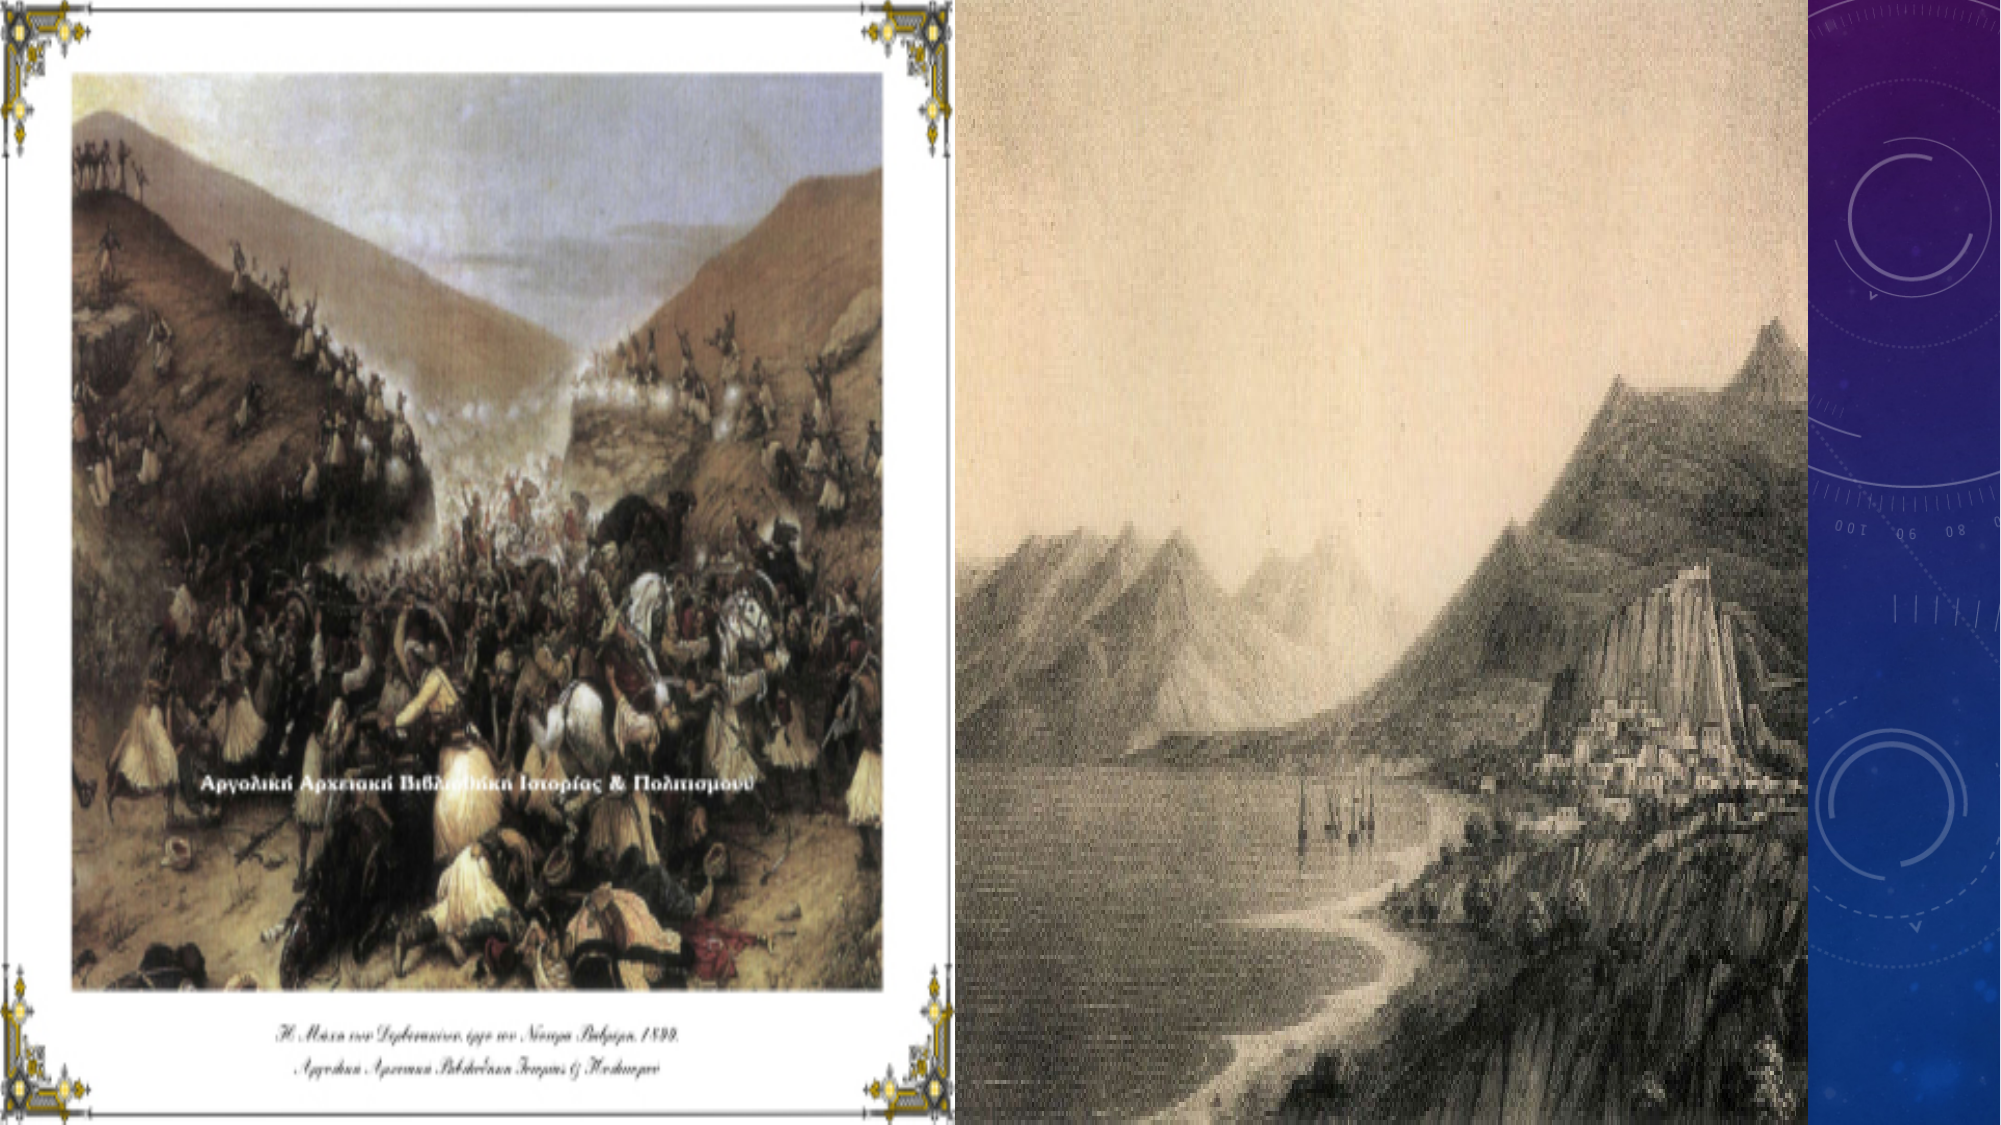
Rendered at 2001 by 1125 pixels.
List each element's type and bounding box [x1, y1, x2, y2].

list [0, 0, 956, 1125]
picture [1808, 0, 2001, 1125]
list [956, 0, 1808, 1125]
